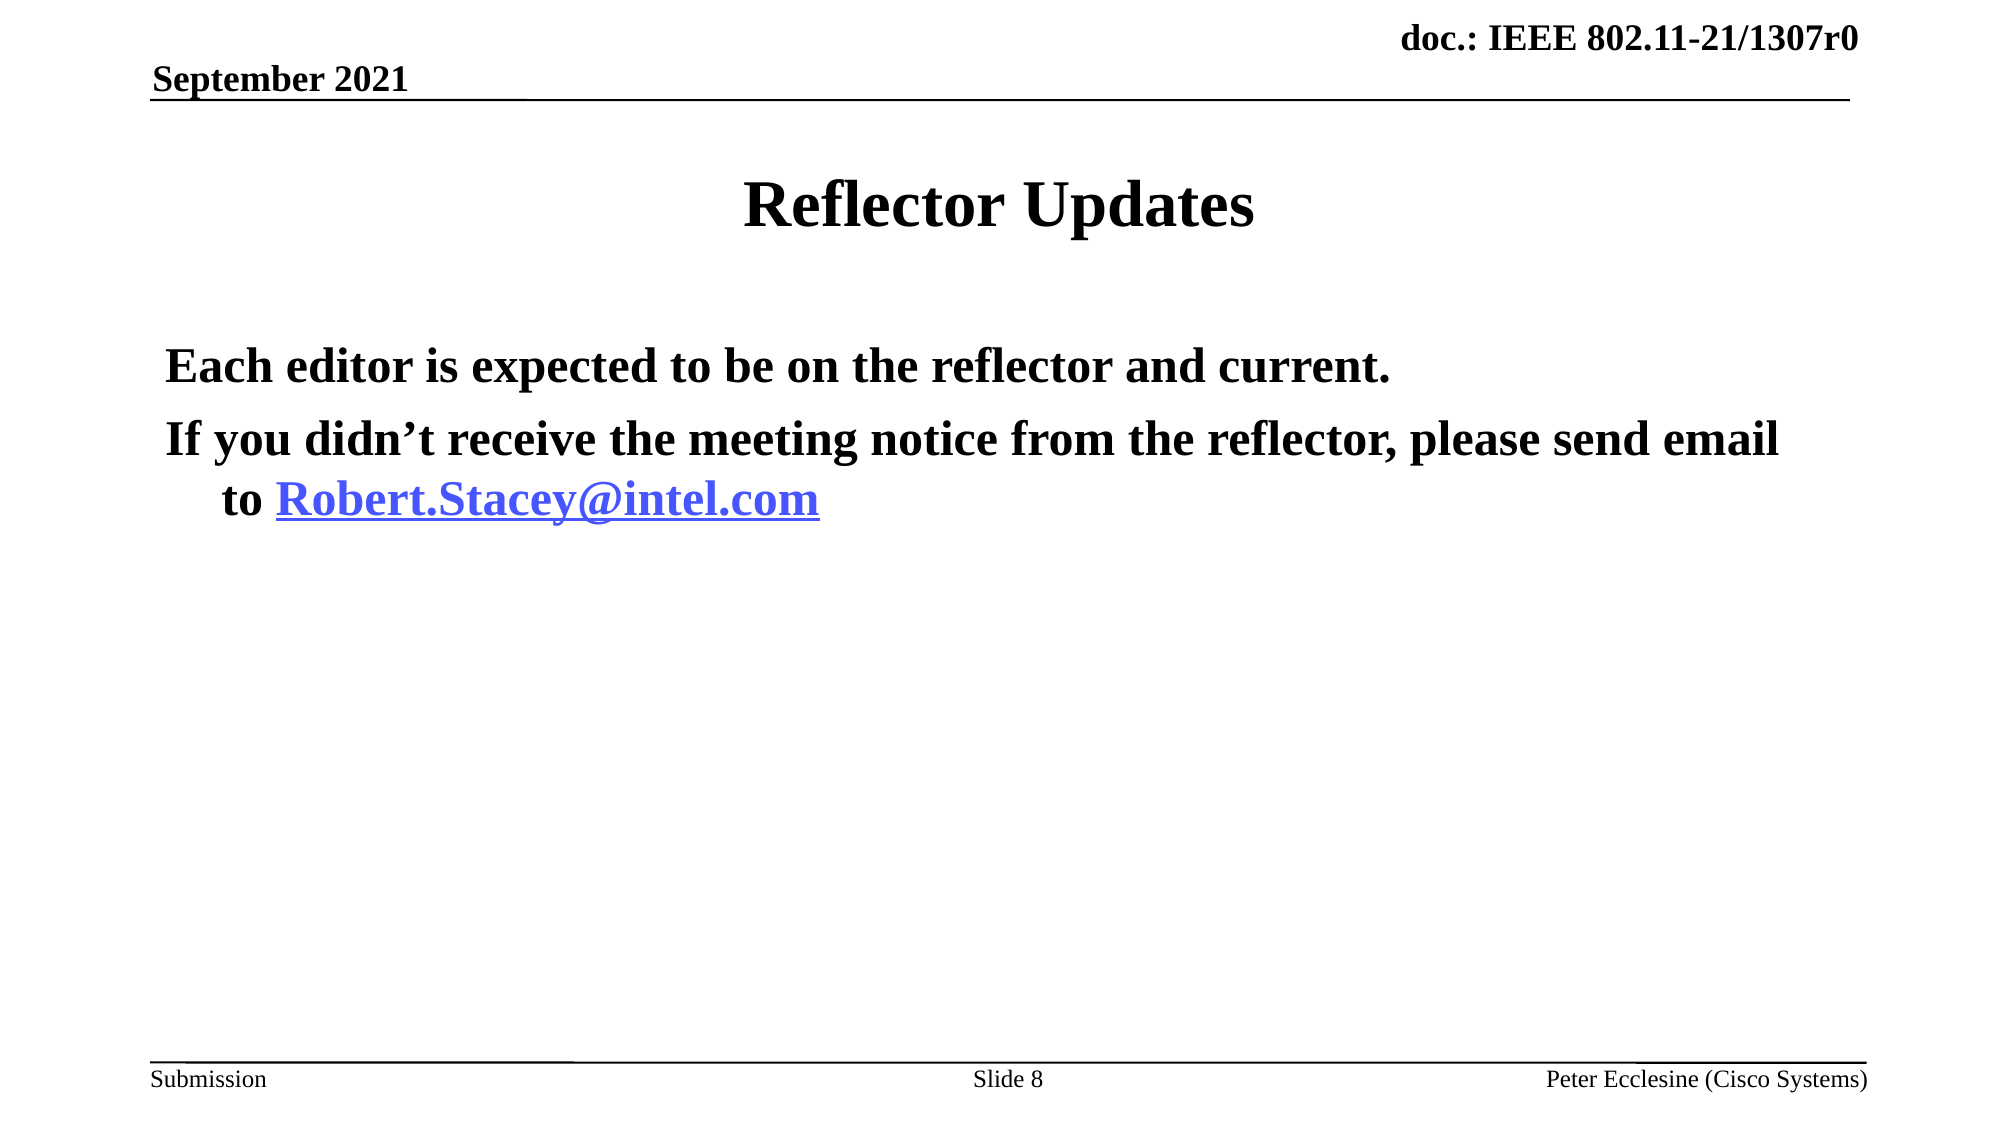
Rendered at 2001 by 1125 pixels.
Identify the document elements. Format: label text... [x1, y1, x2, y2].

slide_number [152, 54, 563, 100]
list Each editor is expected to be on the reflector and current. If you didn’t receive the meeting notice from the reflector, please send email to Robert.Stacey@intel.com [149, 324, 1850, 1000]
footer Peter Ecclesine (Cisco Systems) [1171, 1061, 1869, 1093]
slide_number Slide 8 [950, 1061, 1067, 1123]
title Reflector Updates [149, 112, 1850, 288]
